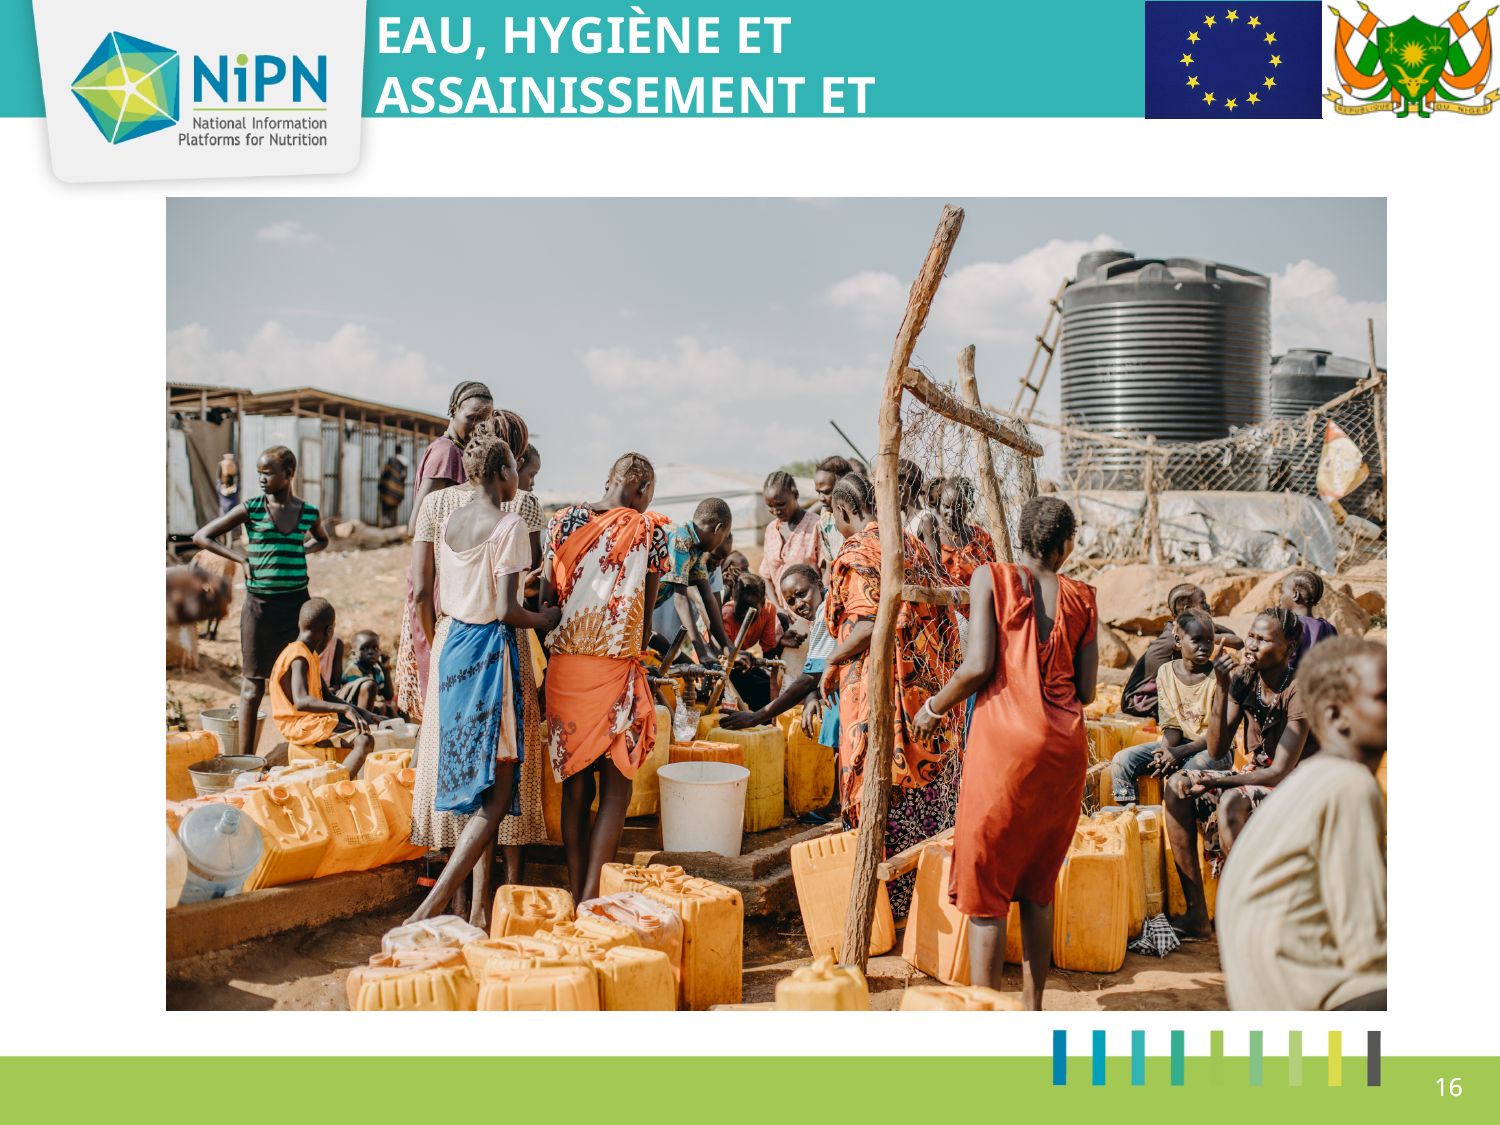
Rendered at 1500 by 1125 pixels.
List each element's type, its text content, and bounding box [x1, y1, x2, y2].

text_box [1145, 0, 1500, 119]
picture [0, 0, 1500, 1125]
text_box Eau, hygiène et assainissement et nutrition [360, 0, 1146, 191]
text_box 16 [1375, 1058, 1478, 1119]
